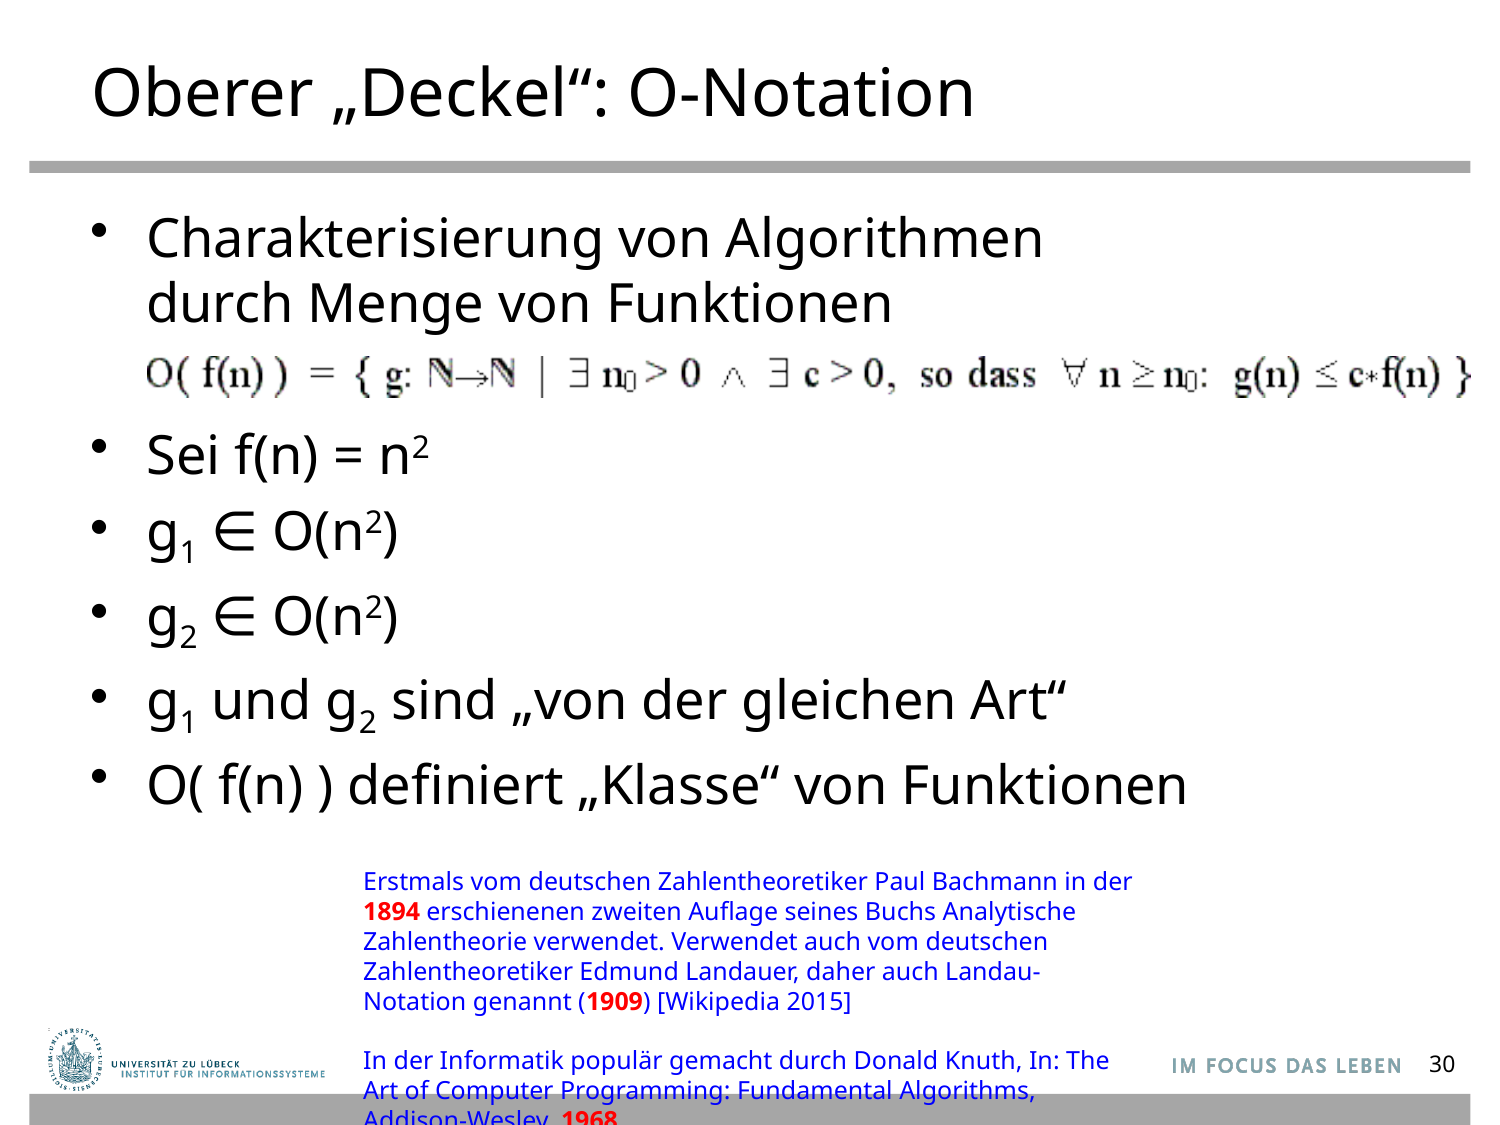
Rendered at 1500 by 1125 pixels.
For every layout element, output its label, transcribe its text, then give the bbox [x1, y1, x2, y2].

list Charakterisierung von Algorithmen durch Menge von Funktionen Sei f(n) = n2 g1 ∈ O(n2) g2 ∈ O(n2) g1 und g2 sind „von der gleichen Art“ O( f(n) ) definiert „Klasse“ von Funktionen [75, 196, 1425, 1012]
picture [1173, 1058, 1305, 1073]
slide_number 30 [1305, 1050, 1471, 1083]
text_box Erstmals vom deutschen Zahlentheoretiker Paul Bachmann in der 1894 erschienenen zweiten Auflage seines Buchs Analytische Zahlentheorie verwendet. Verwendet auch vom deutschen Zahlentheoretiker Edmund Landauer, daher auch Landau-Notation genannt (1909) [Wikipedia 2015] In der Informatik populär gemacht durch Donald Knuth, In: The Art of Computer Programming: Fundamental Algorithms, Addison-Wesley, 1968 [348, 857, 1152, 1125]
picture [147, 356, 1471, 398]
title Oberer „Deckel“: O-Notation [76, 42, 1427, 126]
